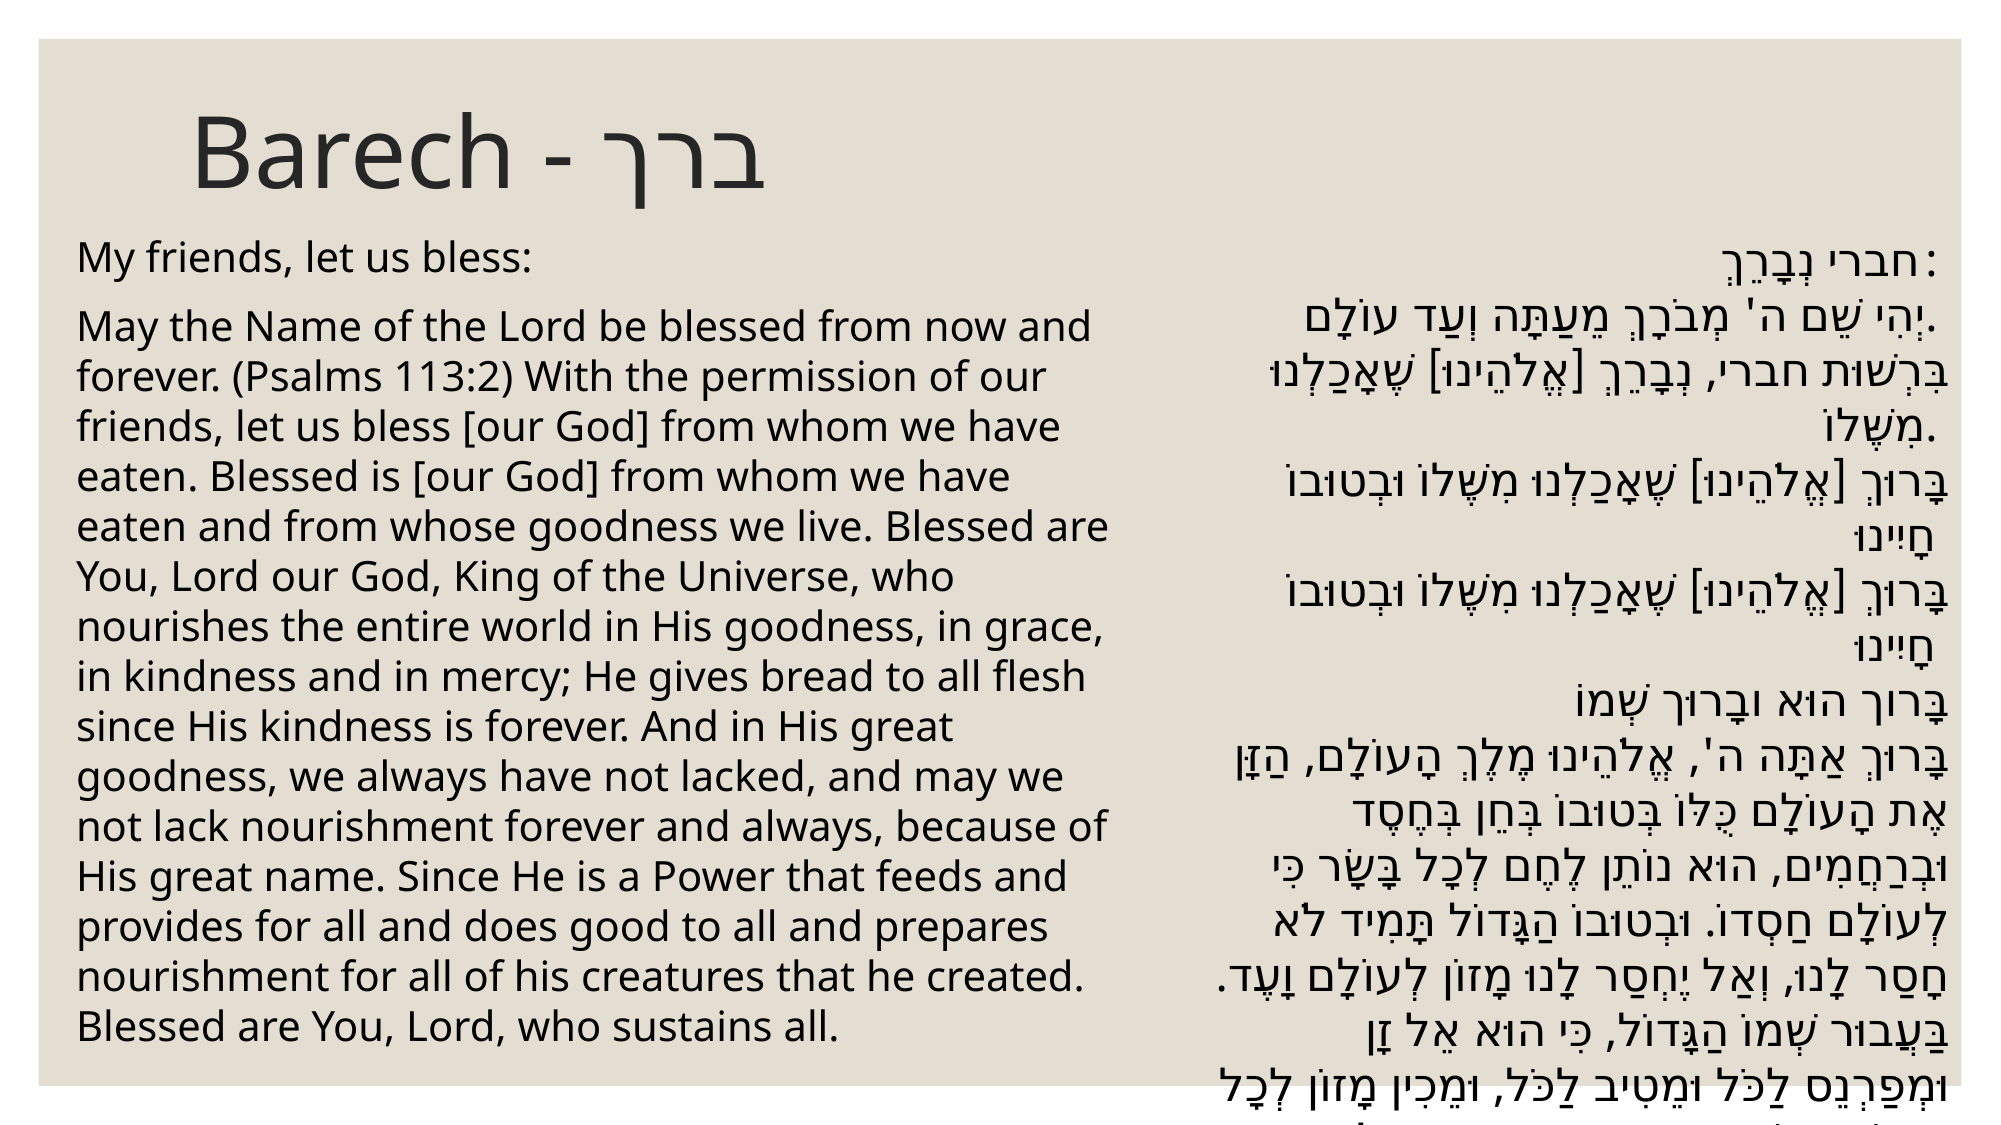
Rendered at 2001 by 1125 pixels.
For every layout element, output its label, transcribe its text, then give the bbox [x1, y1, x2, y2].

title Barech - ברך [174, 43, 1900, 269]
list My friends, let us bless: May the Name of the Lord be blessed from now and forever. (Psalms 113:2) With the permission of our friends, let us bless [our God] from whom we have eaten. Blessed is [our God] from whom we have eaten and from whose goodness we live. Blessed are You, Lord our God, King of the Universe, who nourishes the entire world in His goodness, in grace, in kindness and in mercy; He gives bread to all flesh since His kindness is forever. And in His great goodness, we always have not lacked, and may we not lack nourishment forever and always, because of His great name. Since He is a Power that feeds and provides for all and does good to all and prepares nourishment for all of his creatures that he created. Blessed are You, Lord, who sustains all. [61, 223, 1146, 799]
text_box חברי נְבָרֵךְ: יְהִי שֵׁם ה' מְבֹרָךְ מֵעַתָּה וְעַד עוֹלָם. בִּרְשׁוּת חברי, נְבָרֵךְ [אֱלֹהֵינוּ] שֶׁאָכַלְנוּ מִשֶּׁלוֹ. בָּרוּךְ [אֱלֹהֵינוּ] שֶׁאָכַלְנוּ מִשֶּׁלוֹ וּבְטוּבוֹ חָיִינוּ בָּרוּךְ [אֱלֹהֵינוּ] שֶׁאָכַלְנוּ מִשֶּׁלוֹ וּבְטוּבוֹ חָיִינוּ בָּרוך הוּא ובָרוּך שְׁמוֹ בָּרוּךְ אַתָּה ה', אֱלֹהֵינוּ מֶלֶךְ הָעוֹלָם, הַזָּן אֶת הָעוֹלָם כֻּלּוֹ בְּטוּבוֹ בְּחֵן בְּחֶסֶד וּבְרַחֲמִים, הוּא נוֹתֵן לֶחֶם לְכָל בָּשָׂר כִּי לְעוֹלָם חַסְדוֹ. וּבְטוּבוֹ הַגָּדוֹל תָּמִיד לֹא חָסַר לָנוּ, וְאַל יֶחְסַר לָנוּ מָזוֹן לְעוֹלָם וָעֶד. בַּעֲבוּר שְׁמוֹ הַגָּדוֹל, כִּי הוּא אֵל זָן וּמְפַרְנֵס לַכֹּל וּמֵטִיב לַכֹּל, וּמֵכִין מָזוֹן לְכָל בְּרִיּוֹתָיו אֲשֶׁר בָּרָא. בָּרוּךְ אַתָּה ה', הַזָּן אֶת הַכֹּל. [1194, 223, 1965, 1125]
